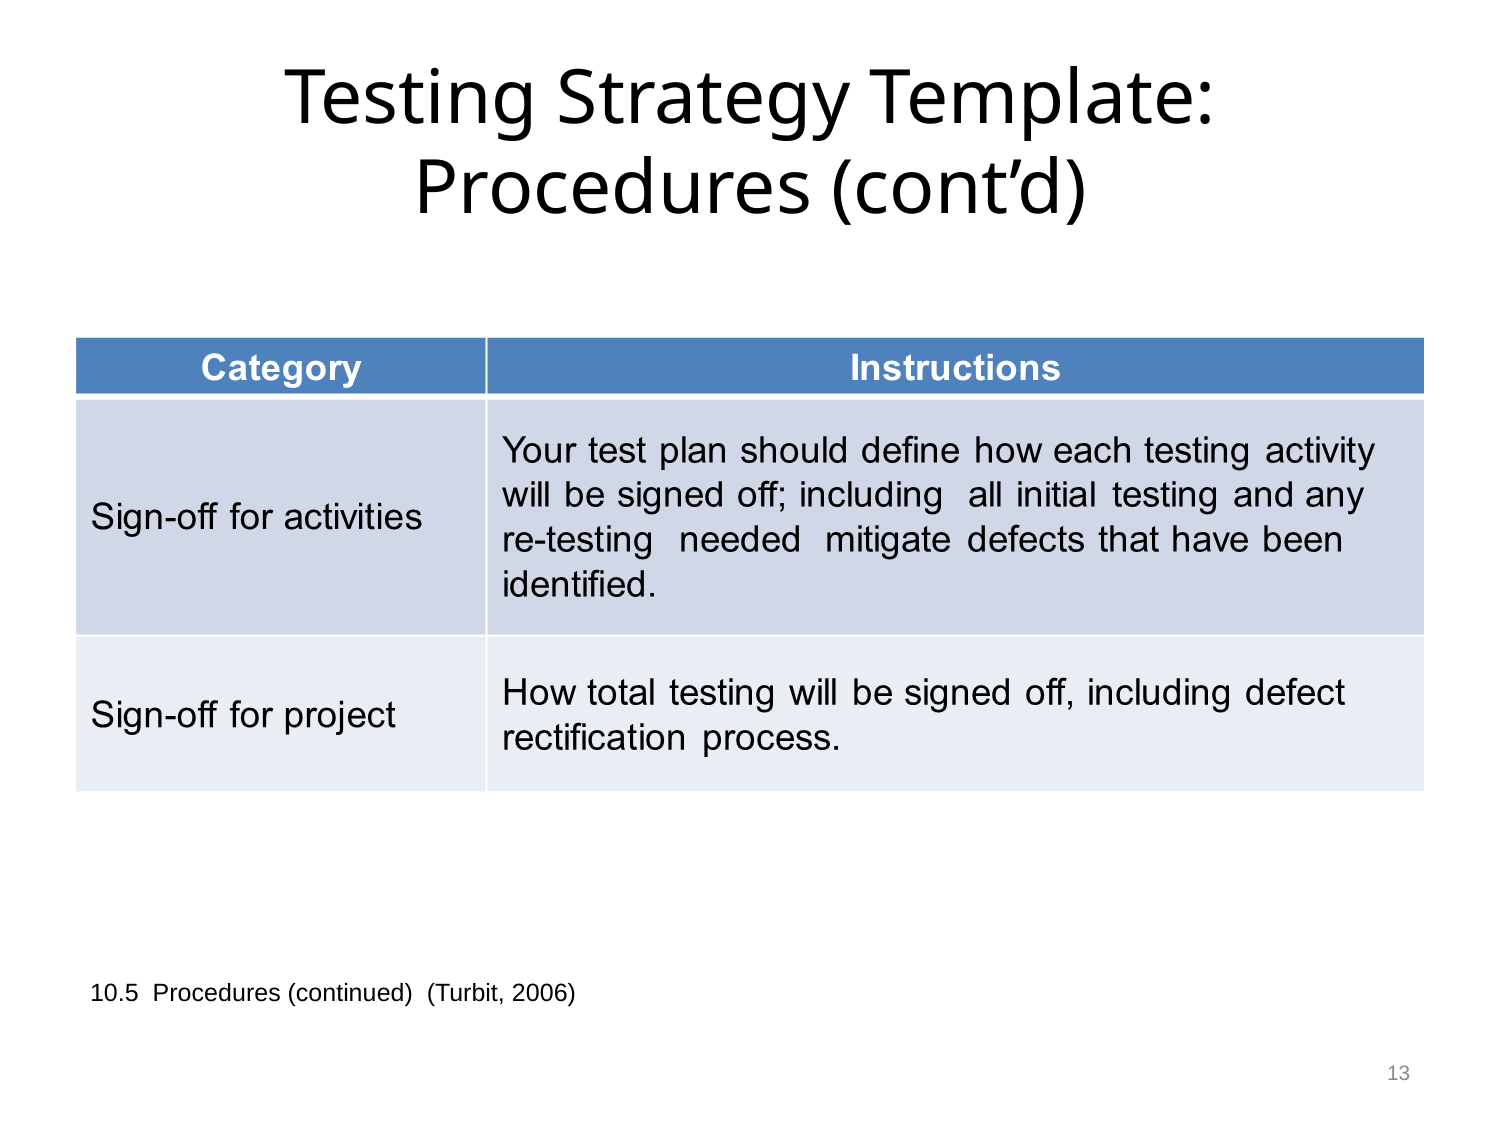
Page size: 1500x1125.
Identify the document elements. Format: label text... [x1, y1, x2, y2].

title Testing Strategy Template: Procedures (cont’d) [75, 45, 1425, 233]
picture [74, 333, 1426, 792]
list 10.5 Procedures (continued) (Turbit, 2006) [75, 968, 1328, 1074]
slide_number 13 [1341, 1027, 1425, 1118]
